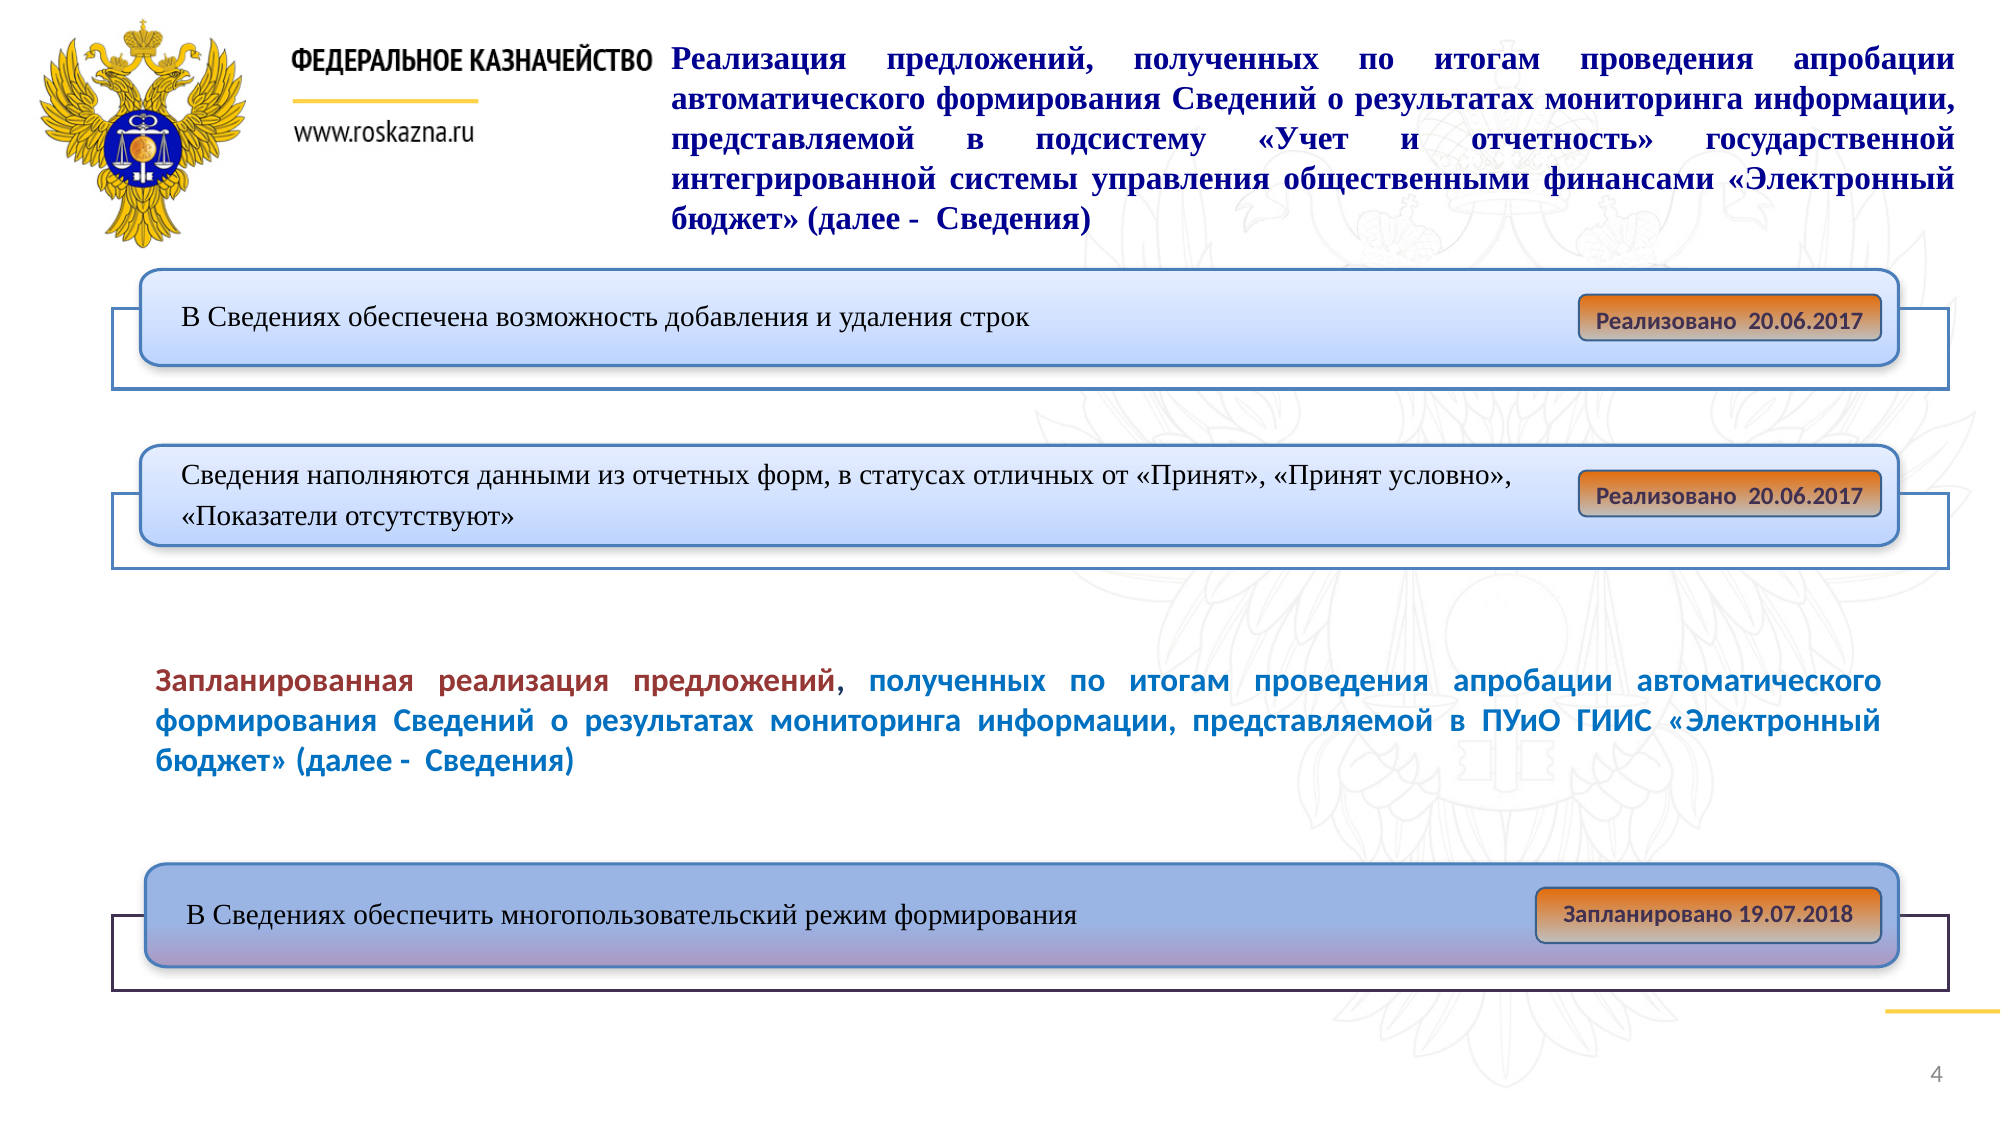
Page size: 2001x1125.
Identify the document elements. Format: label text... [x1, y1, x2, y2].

text_box [111, 493, 1950, 570]
text_box Запланированная реализация предложений, полученных по итогам проведения апробации автоматического формирования Сведений о результатах мониторинга информации, представляемой в ПУиО ГИИС «Электронный бюджет» (далее - Сведения) [140, 650, 1899, 786]
text_box [111, 308, 1950, 390]
text_box В Сведениях обеспечить многопользовательский режим формирования [145, 863, 1899, 967]
text_box Реализация предложений, полученных по итогам проведения апробации автоматического формирования Сведений о результатах мониторинга информации, представляемой в подсистему «Учет и отчетность» государственной интегрированной системы управления общественными финансами «Электронный бюджет» (далее - Сведения) [656, 28, 1972, 244]
text_box Запланировано 19.07.2018 [1534, 886, 1883, 945]
text_box [111, 914, 1950, 991]
text_box Сведения наполняются данными из отчетных форм, в статусах отличных от «Принят», «Принят условно», «Показатели отсутствуют» [140, 445, 1899, 546]
picture [0, 0, 2001, 1125]
text_box В Сведениях обеспечена возможность добавления и удаления строк [140, 269, 1899, 366]
text_box Реализовано 20.06.2017 [1577, 293, 1883, 342]
slide_number 4 [1508, 1042, 1959, 1103]
text_box Реализовано 20.06.2017 [1577, 469, 1883, 518]
